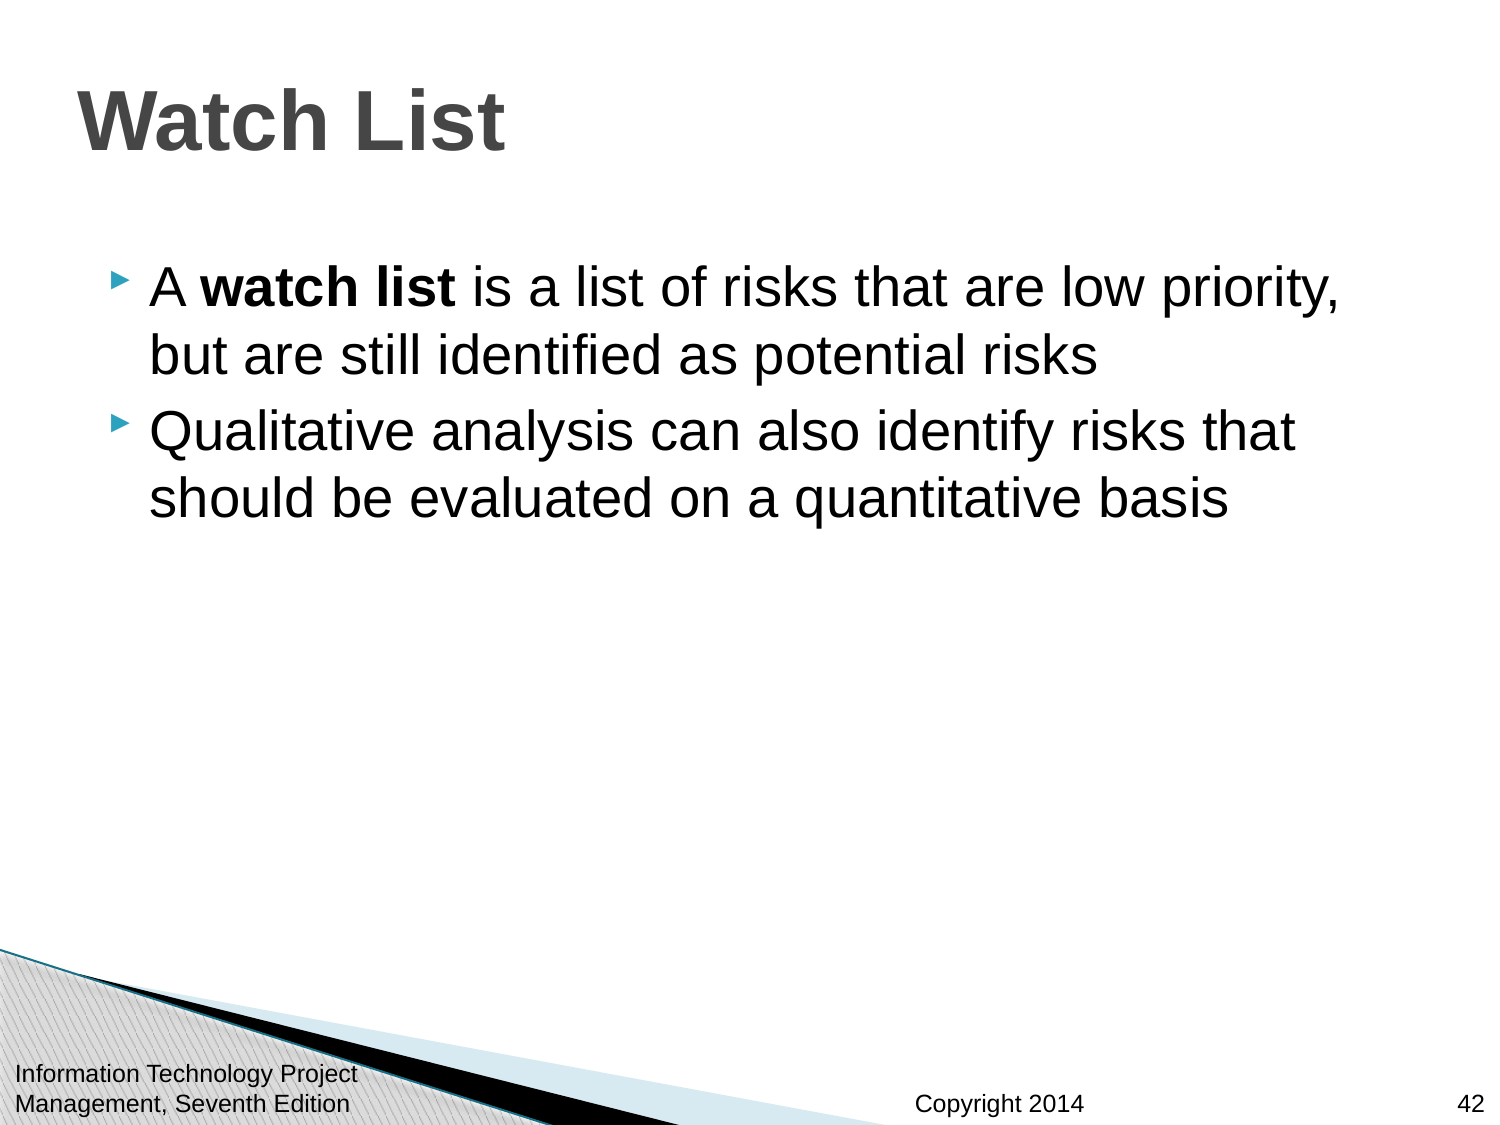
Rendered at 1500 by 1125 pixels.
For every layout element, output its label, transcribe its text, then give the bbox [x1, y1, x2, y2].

list A watch list is a list of risks that are low priority, but are still identified as potential risks Qualitative analysis can also identify risks that should be evaluated on a quantitative basis [74, 242, 1426, 986]
slide_number 42 [1408, 1065, 1500, 1125]
title Watch List [62, 45, 1425, 188]
footer Information Technology Project Management, Seventh Edition [0, 1065, 425, 1125]
